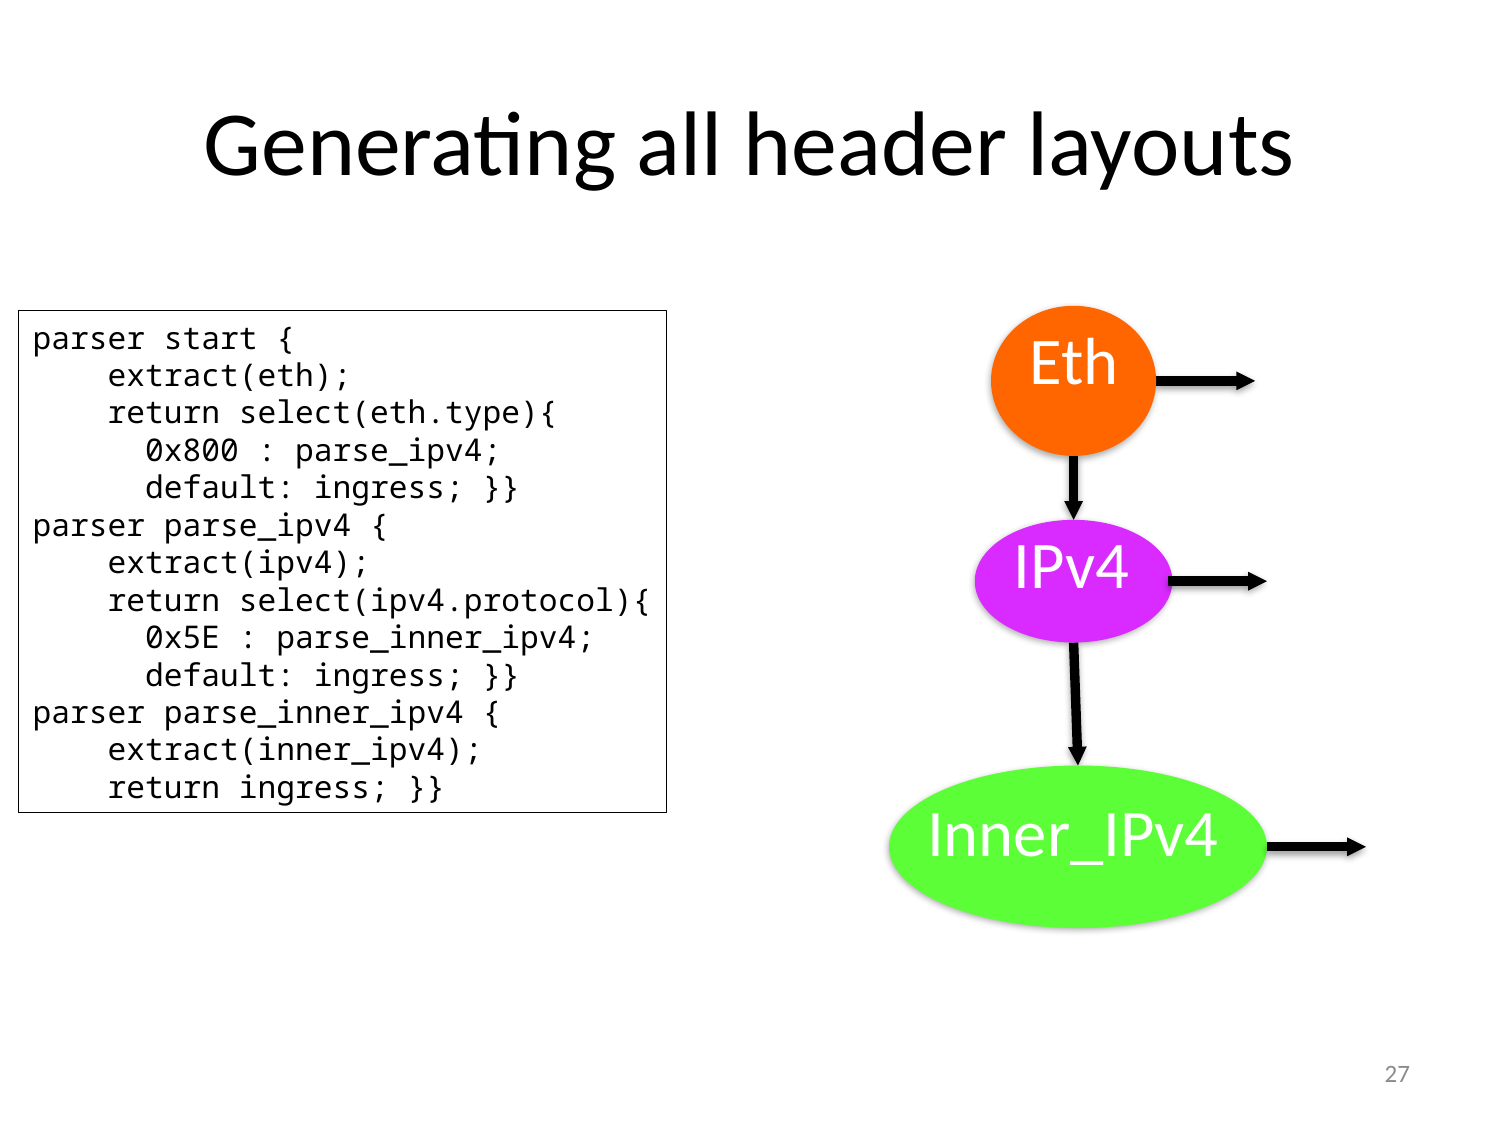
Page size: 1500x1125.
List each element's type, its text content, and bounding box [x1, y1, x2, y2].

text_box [888, 765, 1268, 929]
title Generating all header layouts [75, 45, 1425, 233]
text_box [1073, 652, 1079, 763]
slide_number 27 [1074, 1042, 1425, 1103]
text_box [990, 305, 1157, 457]
text_box parser start { extract(eth); return select(eth.type){ 0x800 : parse_ipv4; default: ingress; }} parser parse_ipv4 { extract(ipv4); return select(ipv4.protocol){ 0x5E : parse_inner_ipv4; default: ingress; }} parser parse_inner_ipv4 { extract(inner_ipv4); return ingress; }} [17, 310, 667, 812]
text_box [974, 513, 1173, 643]
